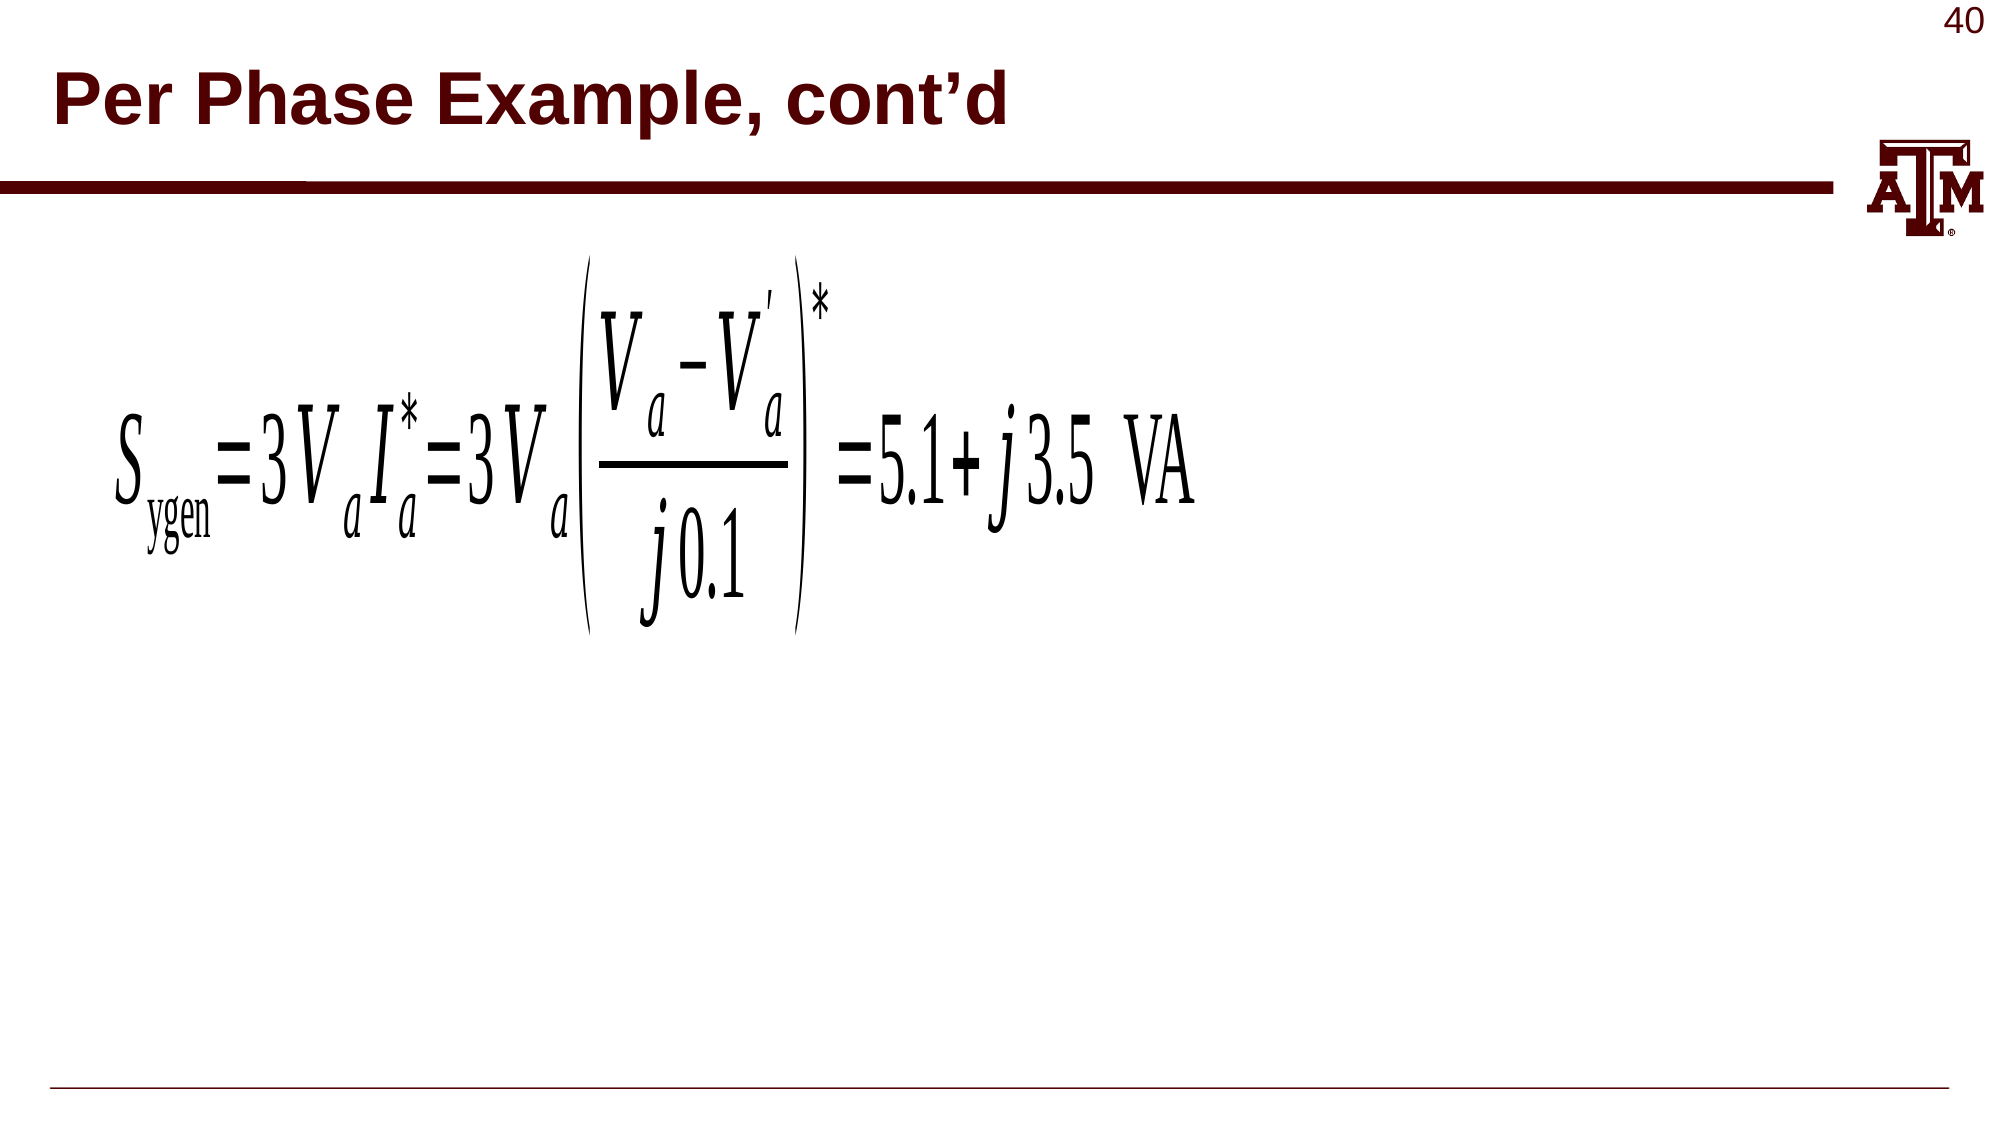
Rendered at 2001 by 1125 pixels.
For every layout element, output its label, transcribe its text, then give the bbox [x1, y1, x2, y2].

picture [1850, 112, 2000, 263]
title Per Phase Example, cont’d [37, 12, 1826, 189]
